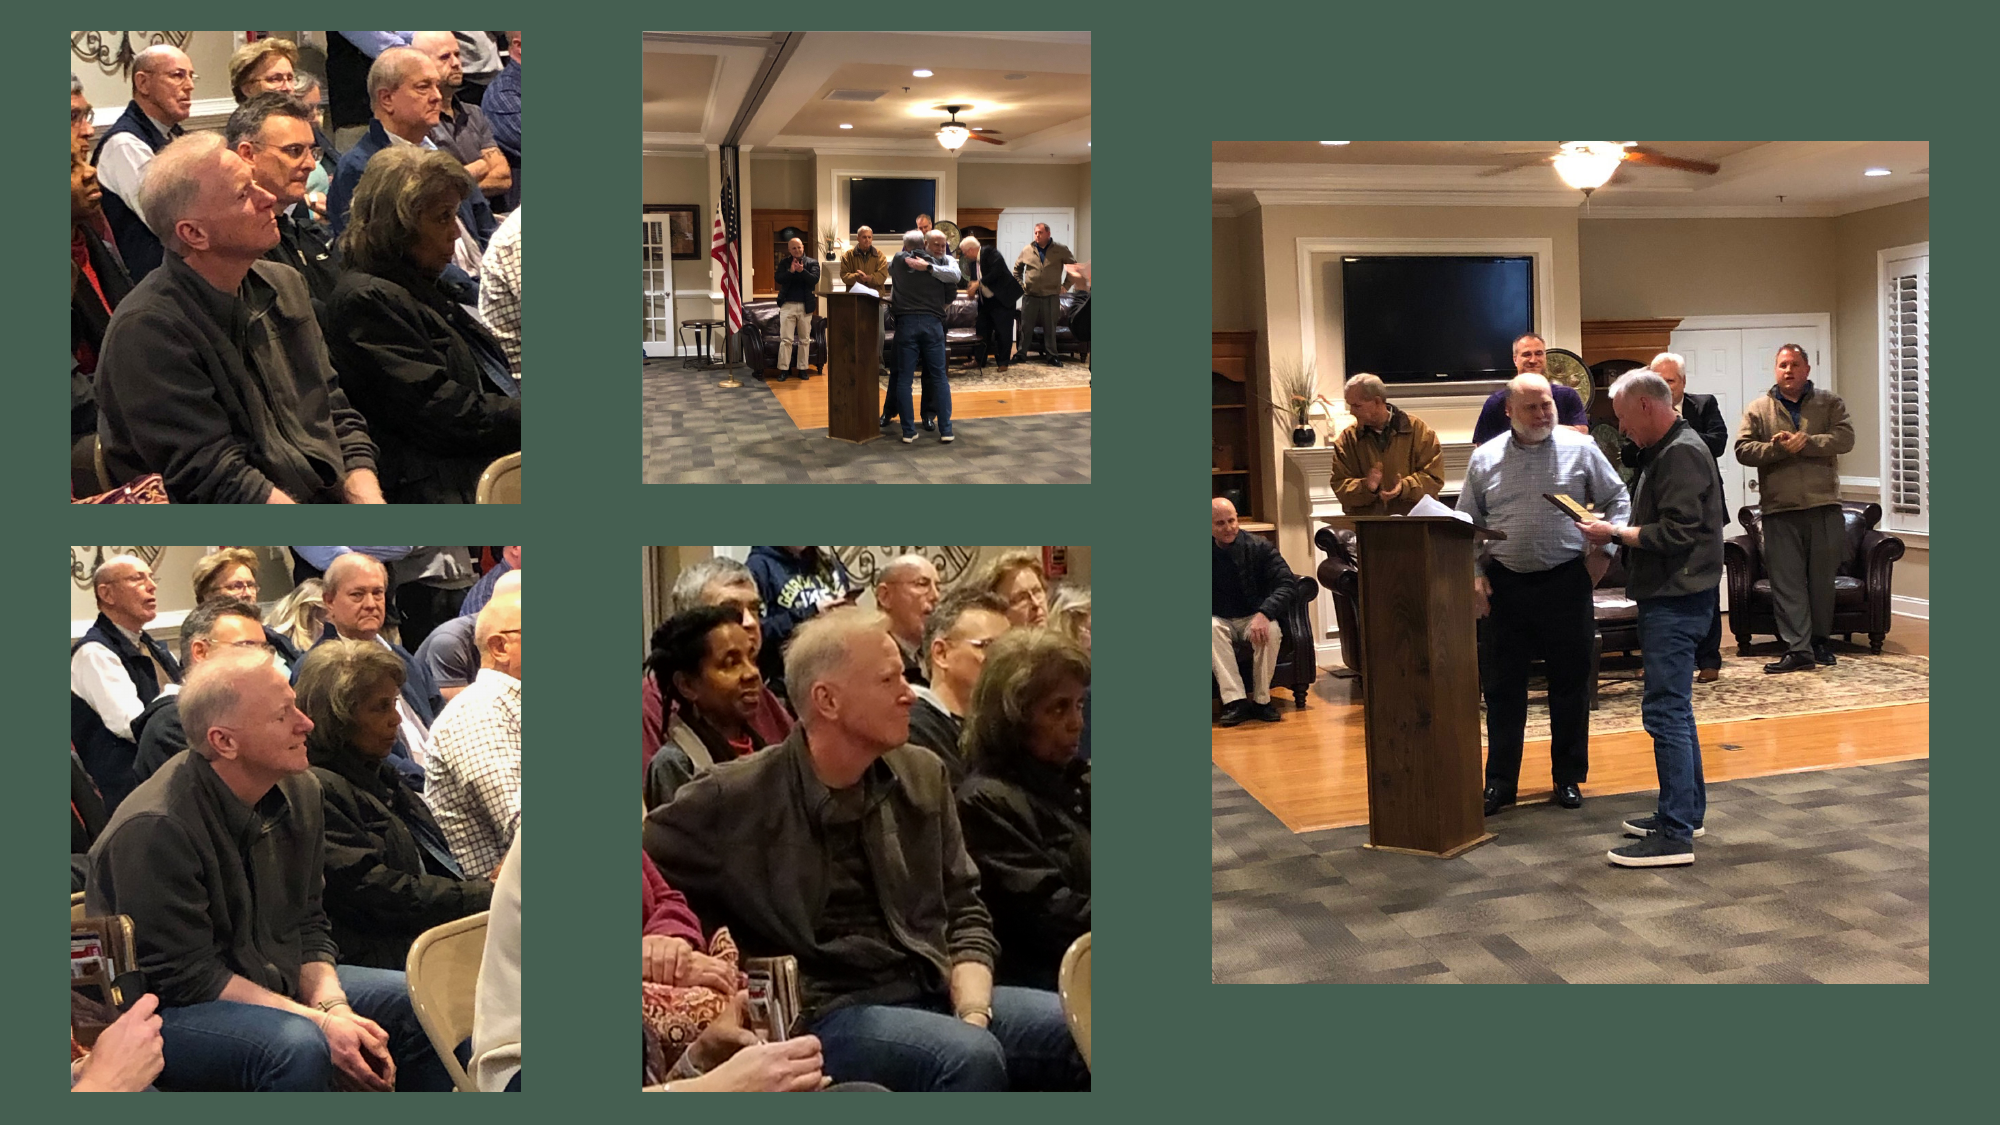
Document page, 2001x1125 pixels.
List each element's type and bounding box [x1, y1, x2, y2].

picture [642, 546, 1092, 1092]
picture [71, 546, 521, 1092]
picture [640, 32, 1094, 484]
picture [1212, 141, 1929, 984]
picture [71, 31, 521, 504]
